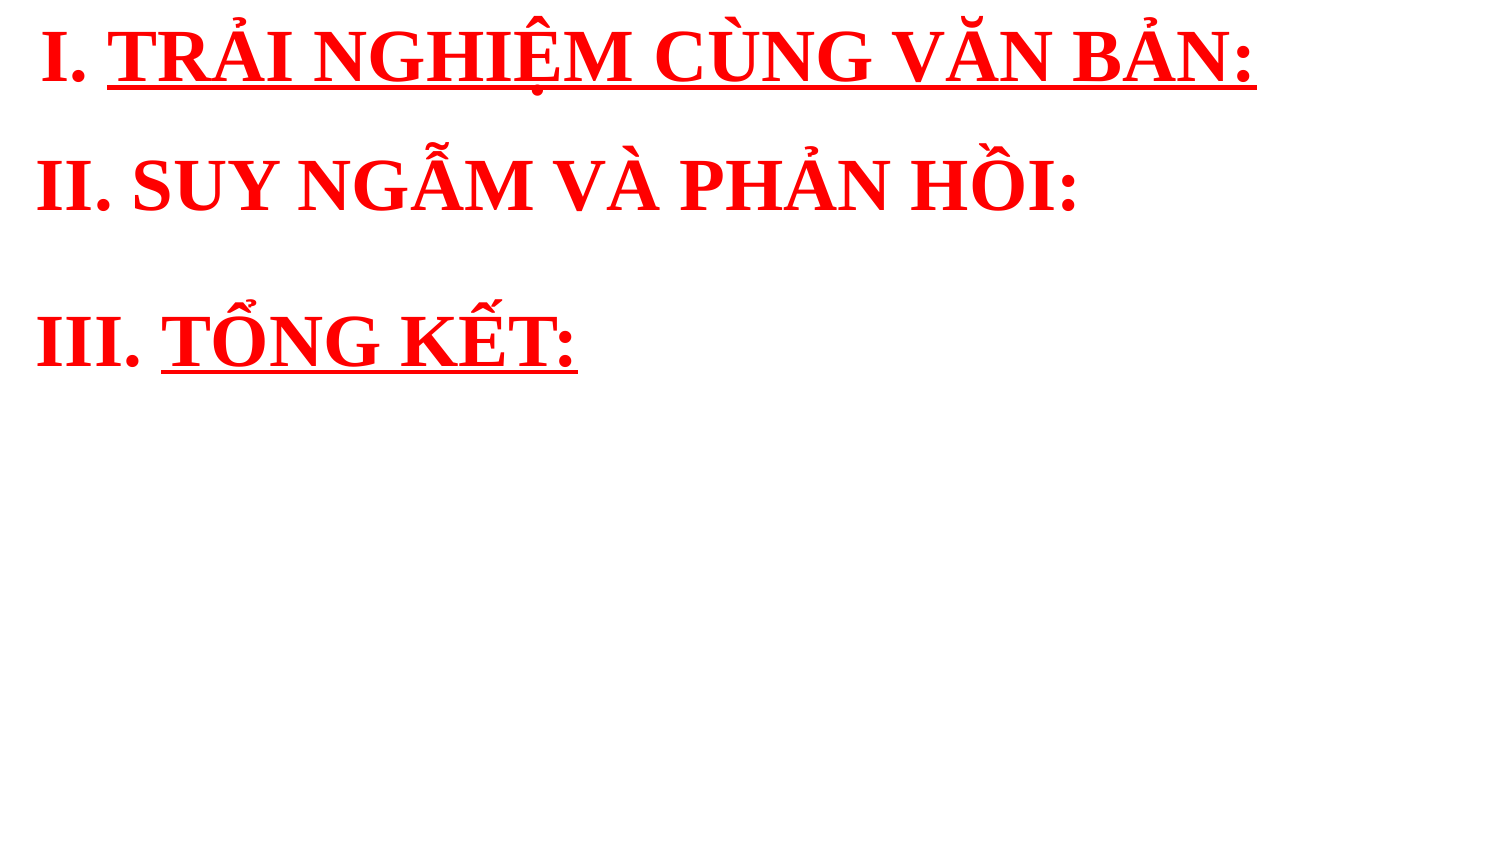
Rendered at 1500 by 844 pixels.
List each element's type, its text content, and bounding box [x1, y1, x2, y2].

text_box III. TỔNG KẾT: [20, 283, 957, 389]
text_box II. SUY NGẪM VÀ PHẢN HỒI: [20, 127, 1227, 233]
text_box I. TRẢI NGHIỆM CÙNG VĂN BẢN: [25, 0, 1272, 104]
